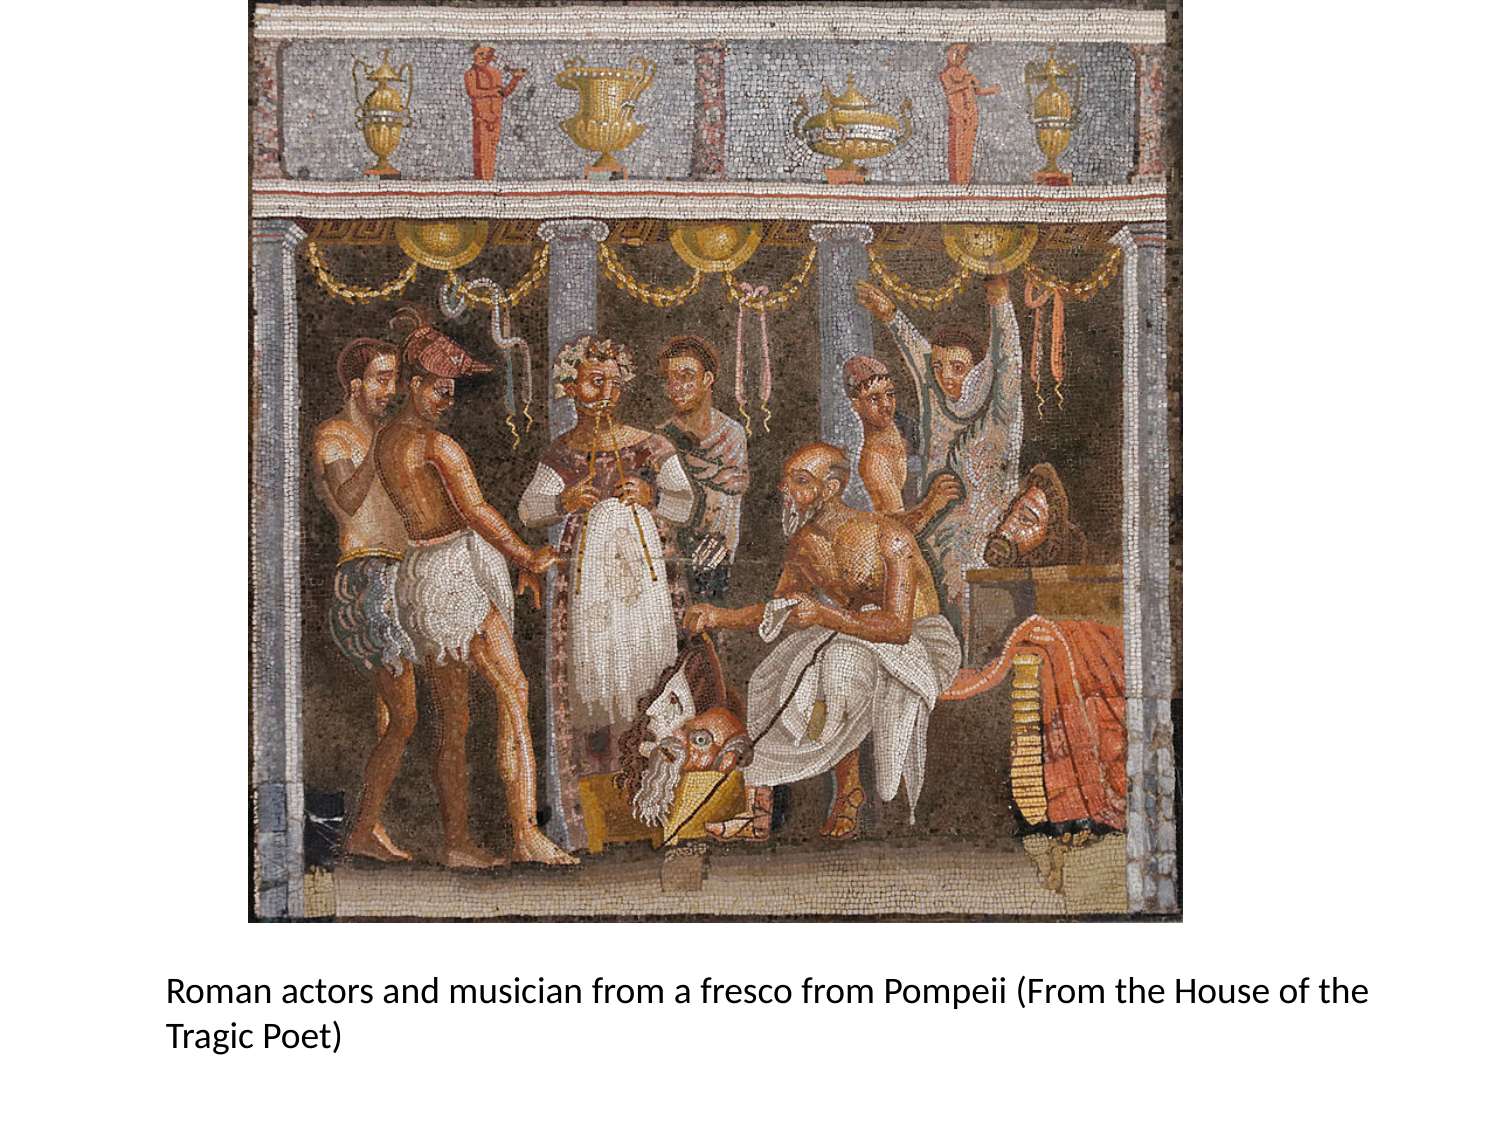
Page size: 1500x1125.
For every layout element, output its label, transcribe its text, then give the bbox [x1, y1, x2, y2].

text_box Roman actors and musician from a fresco from Pompeii (From the House of the Tragic Poet) [151, 958, 1467, 1063]
picture [248, 0, 1183, 923]
